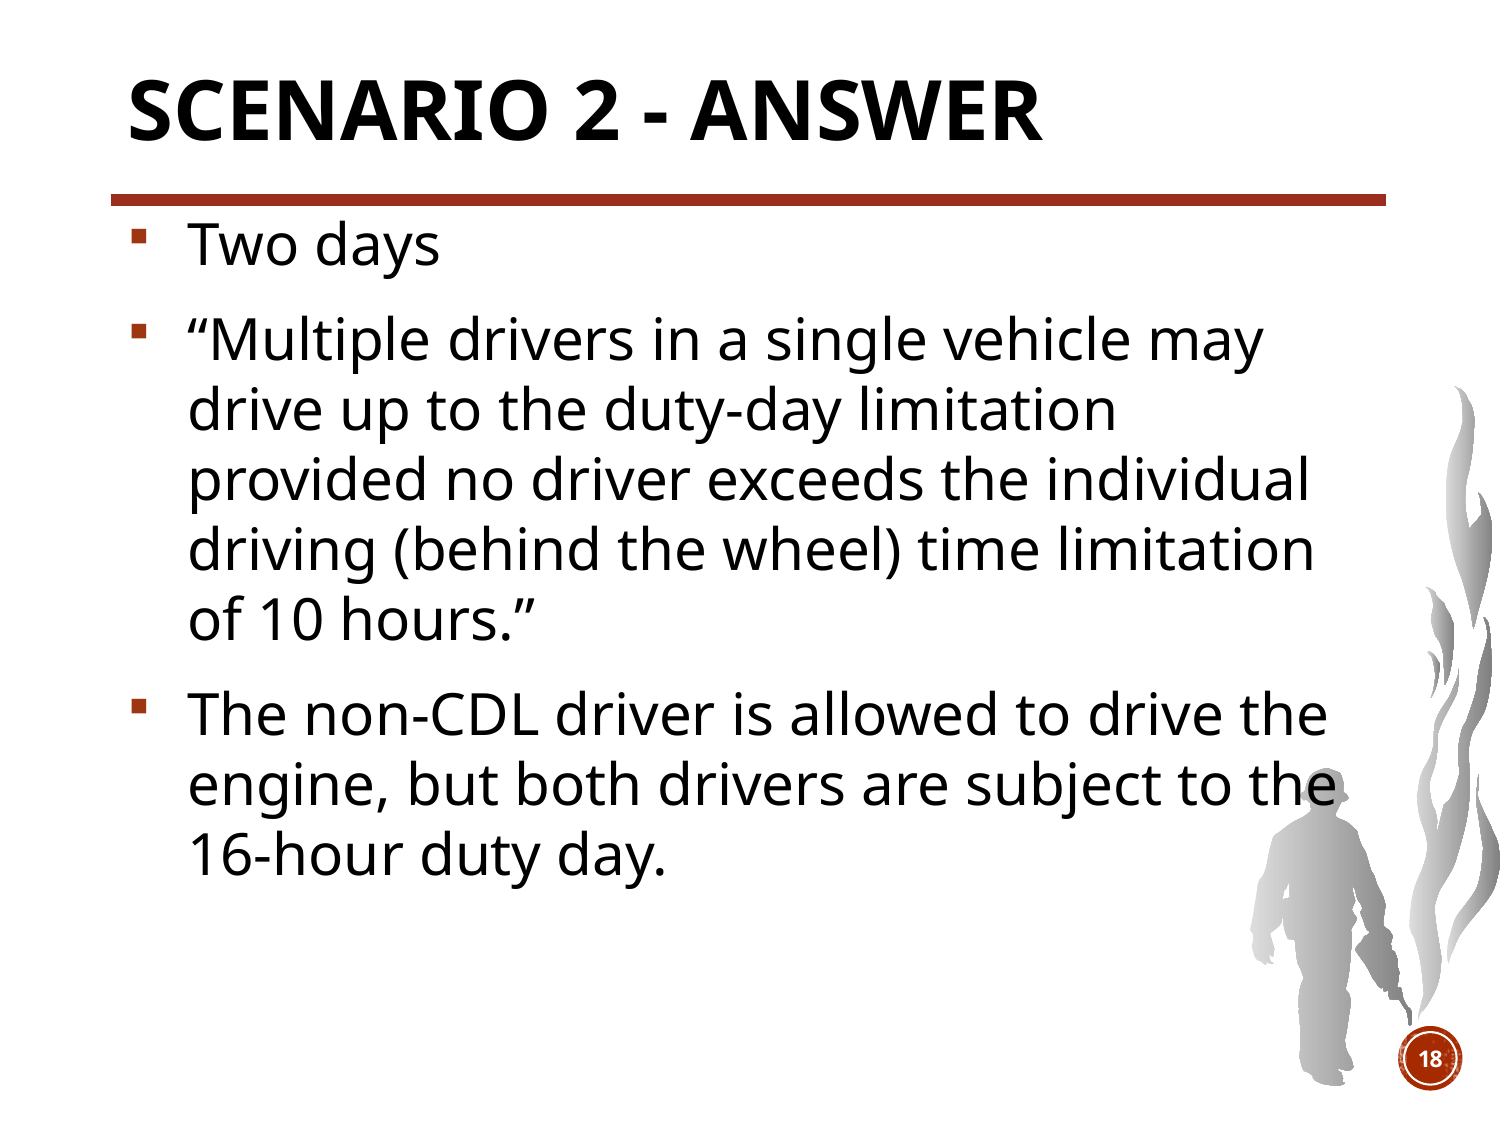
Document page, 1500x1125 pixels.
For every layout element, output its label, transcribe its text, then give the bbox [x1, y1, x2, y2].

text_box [1251, 387, 1499, 1086]
title Scenario 2 - Answer [112, 31, 1388, 182]
list Two days “Multiple drivers in a single vehicle may drive up to the duty-day limitation provided no driver exceeds the individual driving (behind the wheel) time limitation of 10 hours.” The non-CDL driver is allowed to drive the engine, but both drivers are subject to the 16-hour duty day. [112, 200, 1388, 1091]
